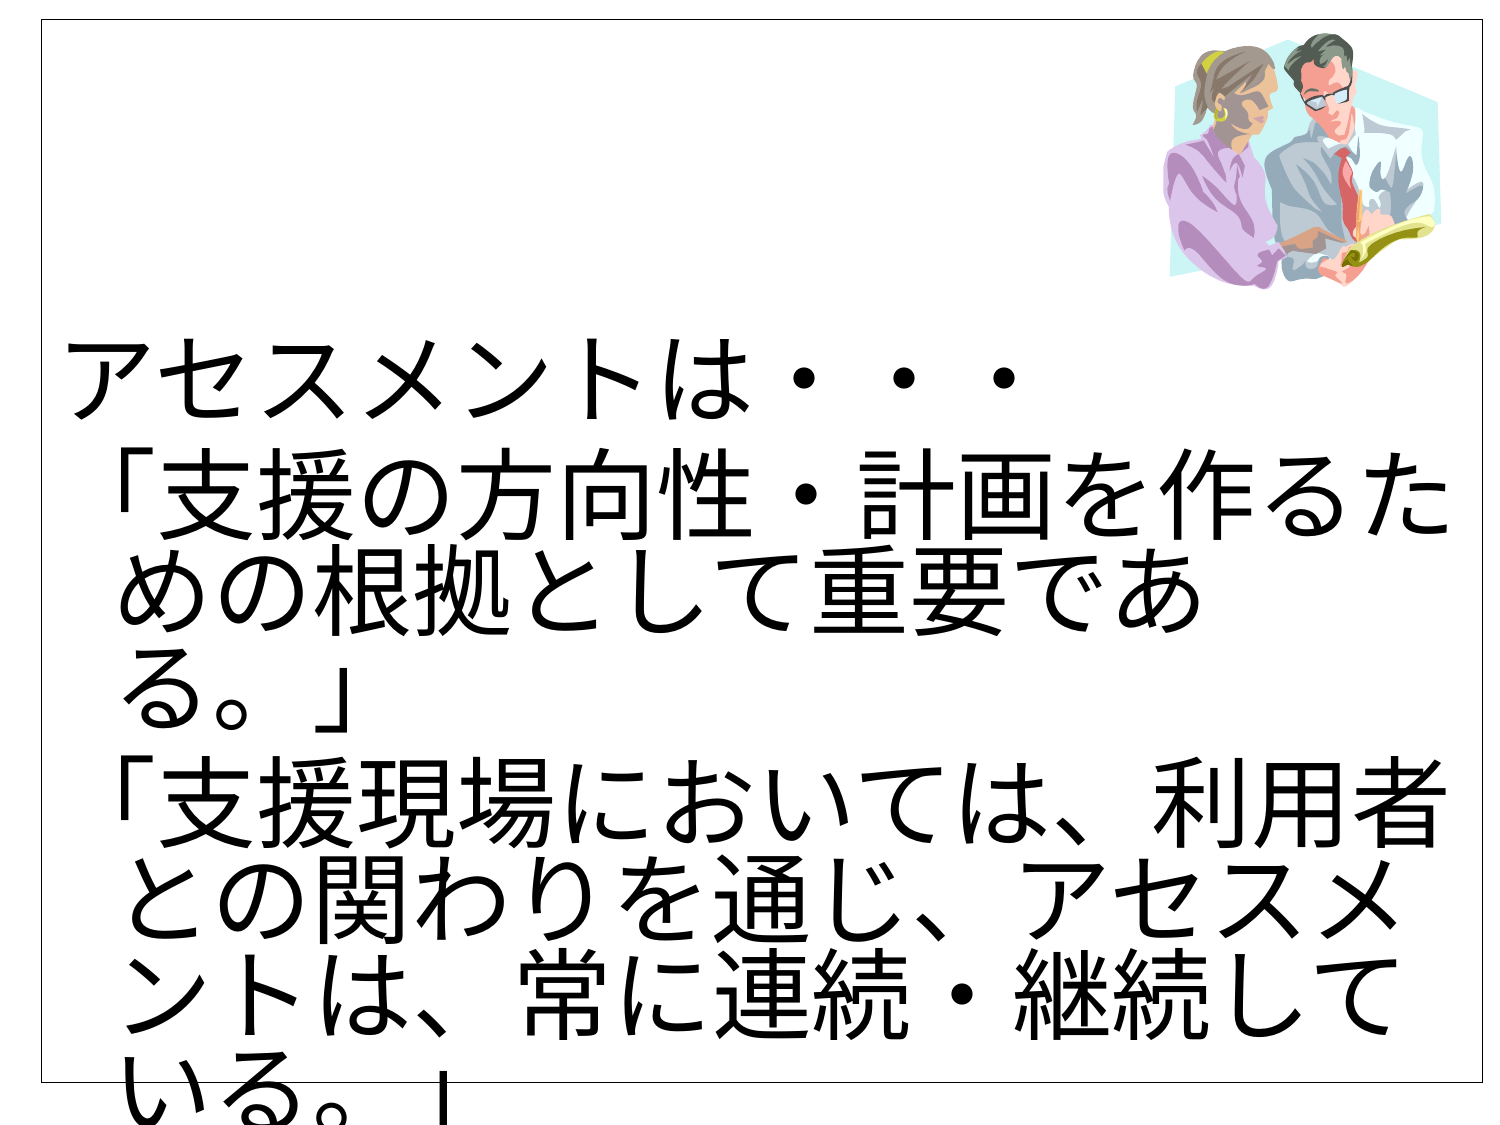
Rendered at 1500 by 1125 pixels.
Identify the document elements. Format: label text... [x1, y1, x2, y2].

list アセスメントは・・・ 「支援の方向性・計画を作るための根拠として重要である。」 「支援現場においては、利用者との関わりを通じ、アセスメントは、常に連続・継続している。」 [41, 19, 1483, 1083]
picture [1163, 30, 1444, 292]
